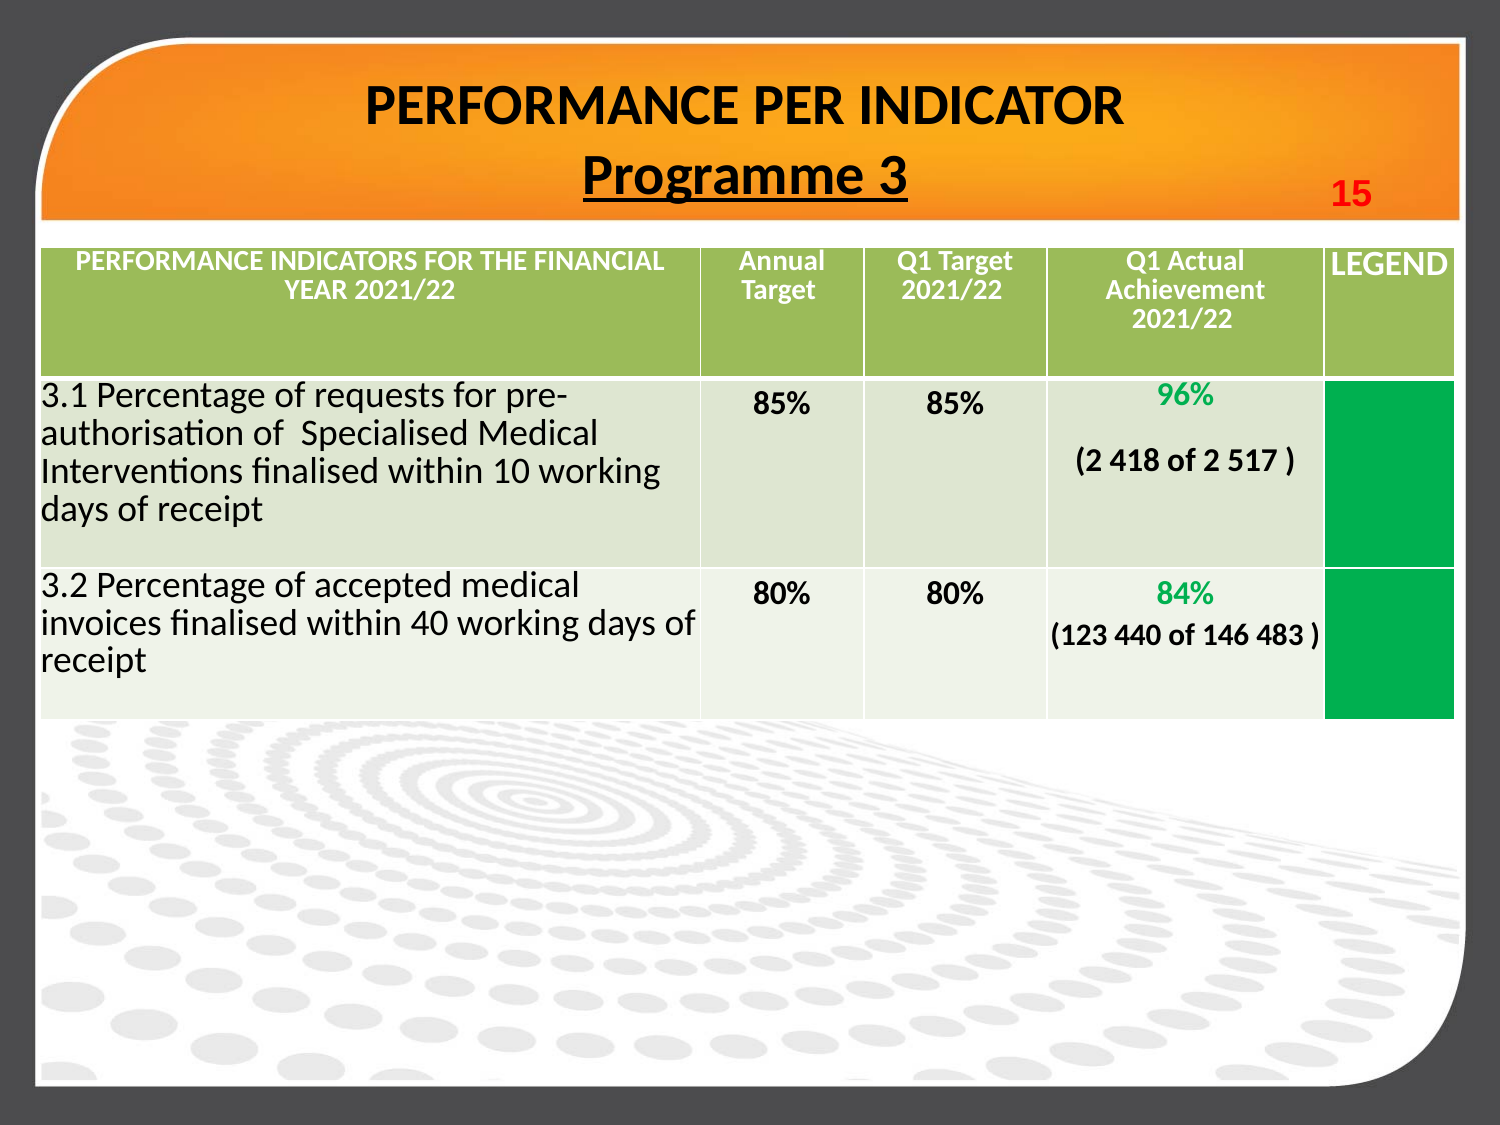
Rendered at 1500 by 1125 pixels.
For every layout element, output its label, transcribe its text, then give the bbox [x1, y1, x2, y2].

title PERFORMANCE PER INDICATOR Programme 3 [22, 49, 1469, 223]
table_header Q1 Target 2021/22 [865, 248, 1046, 376]
table_cell 85% [701, 381, 863, 567]
text_box 15 [1316, 161, 1397, 222]
table_cell 3.2 Percentage of accepted medical invoices finalised within 40 working days of receipt [41, 569, 700, 719]
table_cell 80% [865, 569, 1046, 719]
table_cell [1325, 381, 1454, 567]
table_header PERFORMANCE INDICATORS FOR THE FINANCIAL YEAR 2021/22 [41, 248, 700, 376]
table_cell [1325, 569, 1454, 719]
table_cell 3.1 Percentage of requests for pre-authorisation of Specialised Medical Interventions finalised within 10 working days of receipt [41, 381, 700, 567]
picture [0, 0, 1500, 1125]
table_cell 96% (2 418 of 2 517 ) [1048, 381, 1323, 567]
table_cell 85% [865, 381, 1046, 567]
table_header Q1 Actual Achievement 2021/22 [1048, 248, 1323, 376]
table_header Annual Target [701, 248, 863, 376]
table_cell 84% (123 440 of 146 483 ) [1048, 569, 1323, 719]
table_cell 80% [701, 569, 863, 719]
table_header LEGEND [1325, 248, 1454, 376]
